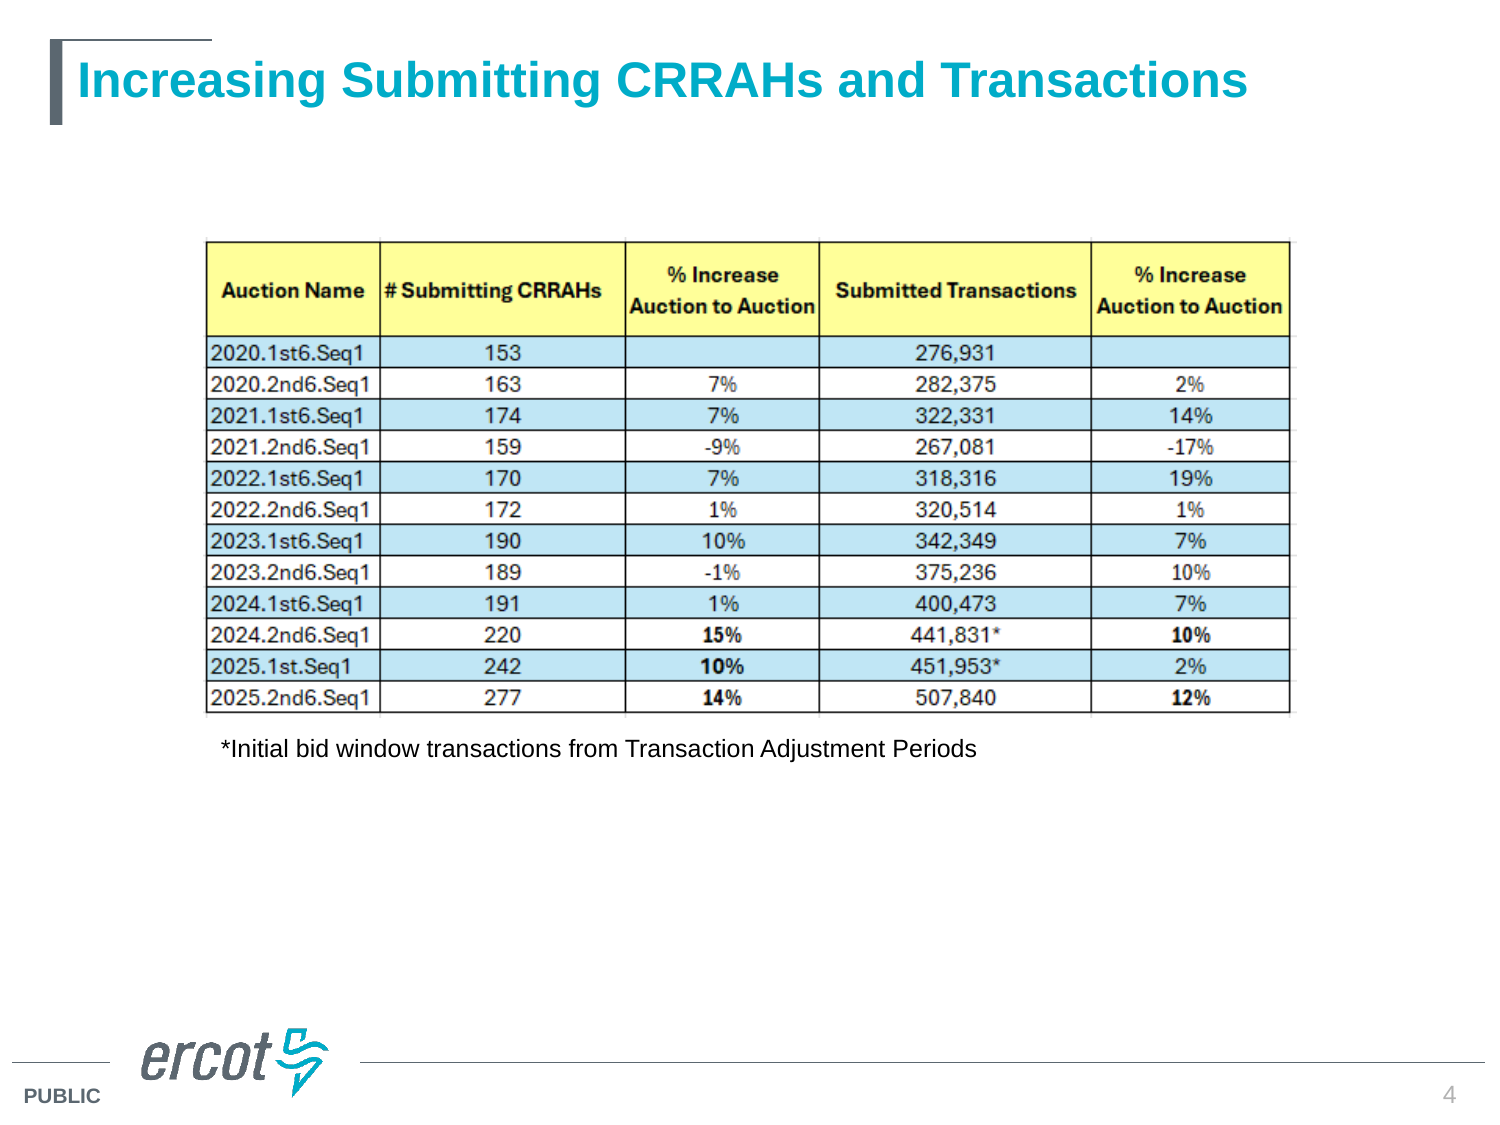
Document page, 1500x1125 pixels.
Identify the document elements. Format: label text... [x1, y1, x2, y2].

picture [137, 1024, 332, 1100]
text_box *Initial bid window transactions from Transaction Adjustment Periods [206, 725, 1300, 770]
slide_number 4 [1412, 1076, 1488, 1112]
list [202, 237, 1298, 718]
title Increasing Submitting CRRAHs and Transactions [62, 39, 1450, 228]
